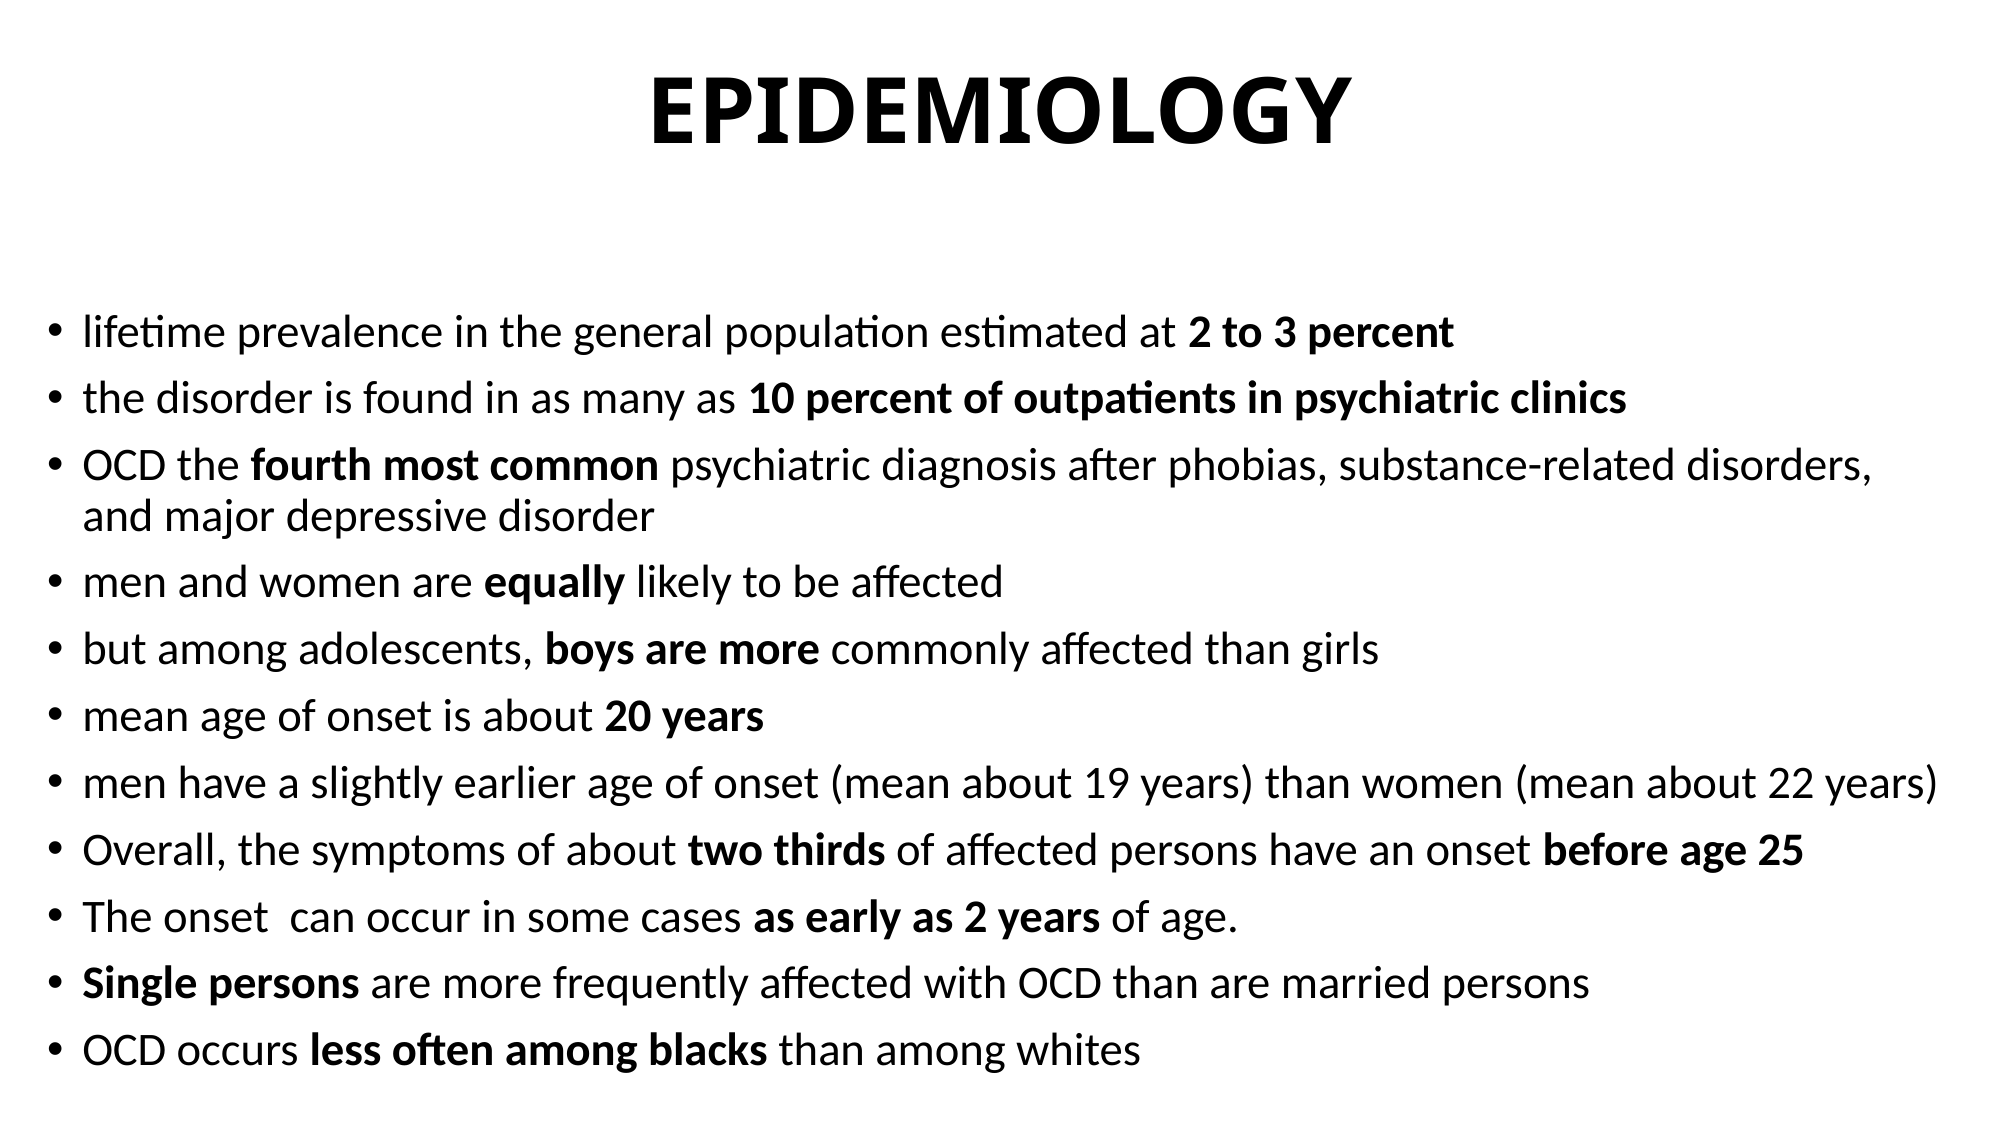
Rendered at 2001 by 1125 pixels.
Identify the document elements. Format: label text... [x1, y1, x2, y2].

list lifetime prevalence in the general population estimated at 2 to 3 percent the disorder is found in as many as 10 percent of outpatients in psychiatric clinics OCD the fourth most common psychiatric diagnosis after phobias, substance-related disorders, and major depressive disorder men and women are equally likely to be affected but among adolescents, boys are more commonly affected than girls mean age of onset is about 20 years men have a slightly earlier age of onset (mean about 19 years) than women (mean about 22 years) Overall, the symptoms of about two thirds of affected persons have an onset before age 25 The onset can occur in some cases as early as 2 years of age. Single persons are more frequently affected with OCD than are married persons OCD occurs less often among blacks than among whites [32, 299, 1965, 1125]
title EPIDEMIOLOGY [137, 59, 1863, 278]
